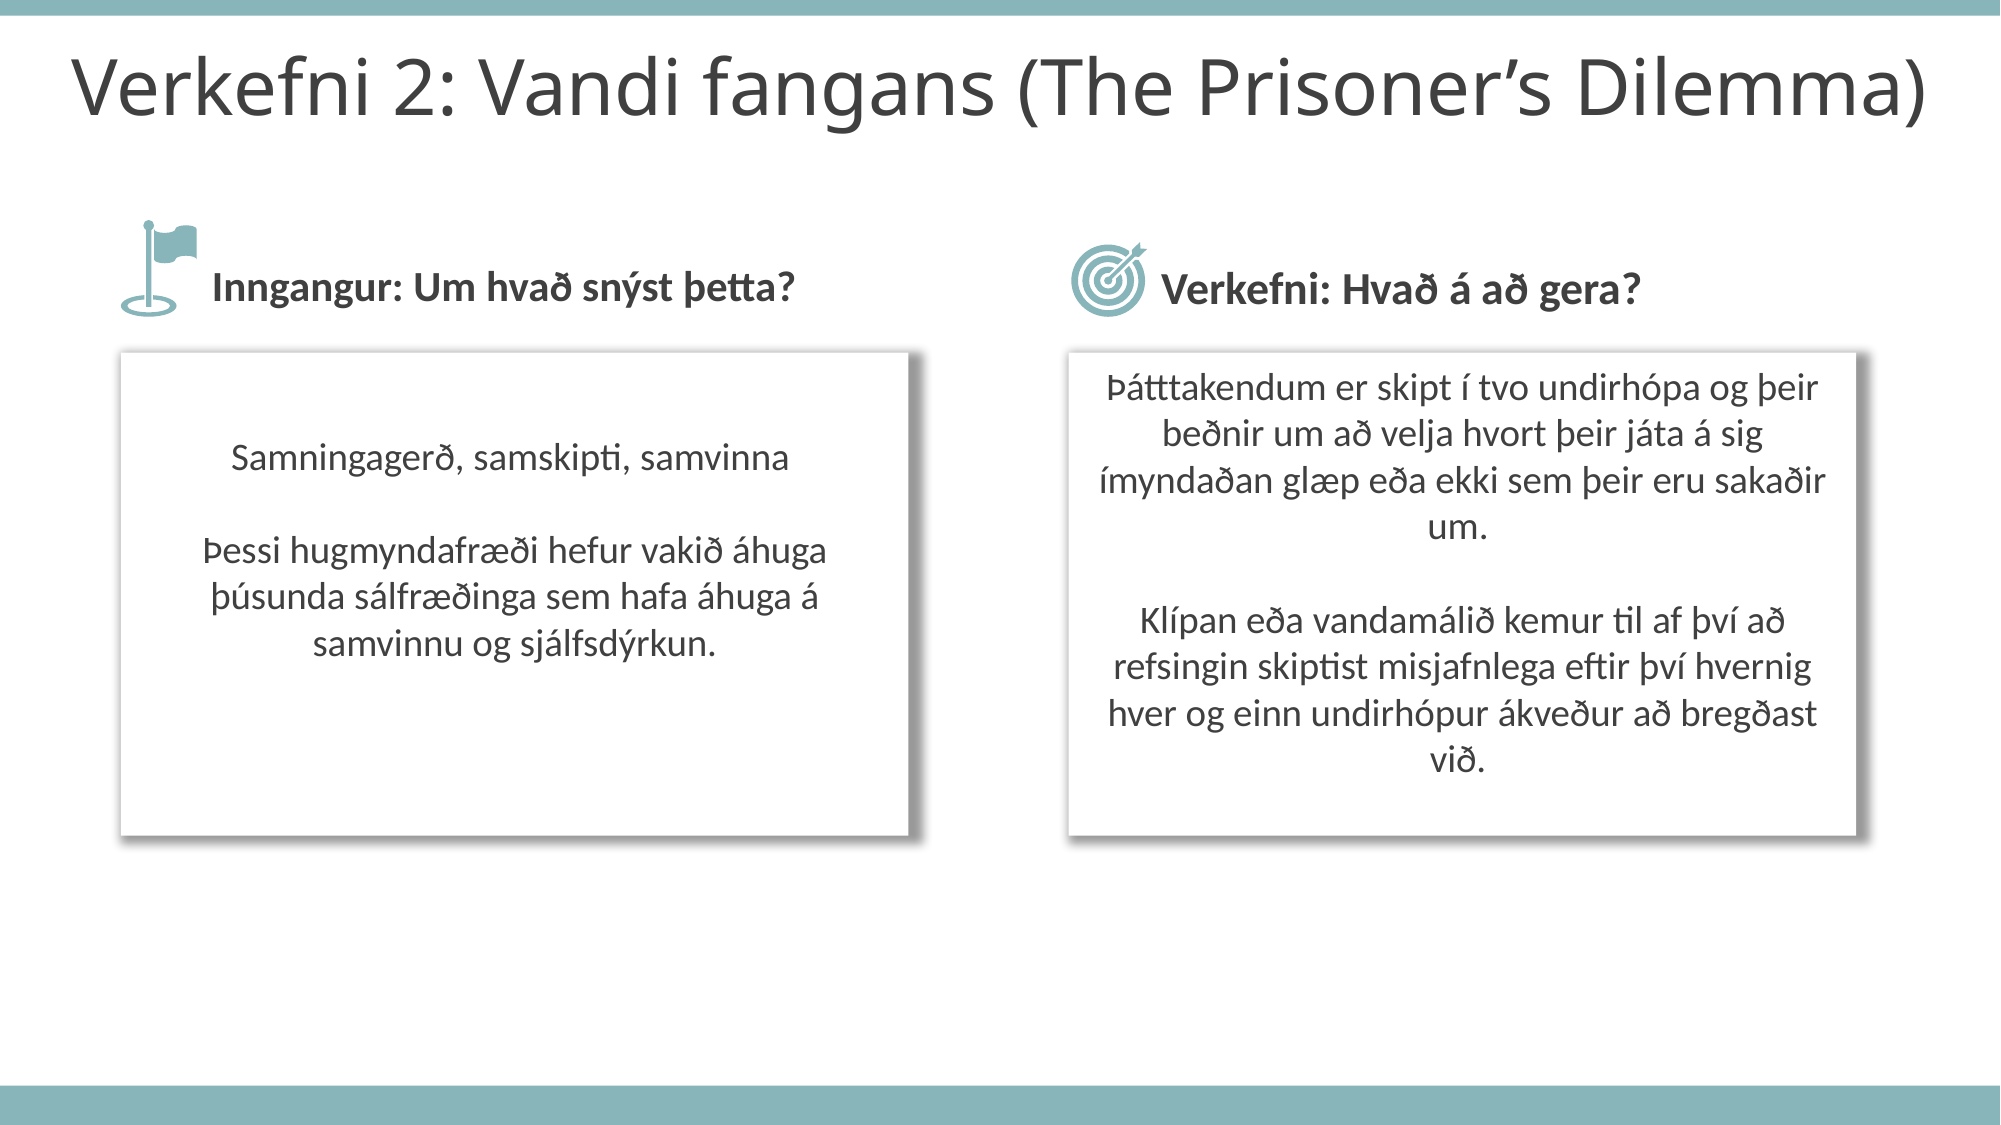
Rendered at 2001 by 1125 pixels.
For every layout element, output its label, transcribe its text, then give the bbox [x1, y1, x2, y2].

list Inngangur: Um hvað snýst þetta? [196, 256, 909, 318]
list Verkefni 2: Vandi fangans (The Prisoner’s Dilemma) [0, 26, 2000, 153]
text_box [119, 218, 198, 318]
text_box Verkefni: Hvað á að gera? [1147, 254, 1859, 317]
text_box Samningagerð, samskipti, samvinna Þessi hugmyndafræði hefur vakið áhuga þúsunda sálfræðinga sem hafa áhuga á samvinnu og sjálfsdýrkun. [120, 352, 909, 837]
text_box [1070, 239, 1150, 318]
text_box Þátttakendum er skipt í tvo undirhópa og þeir beðnir um að velja hvort þeir játa á sig ímyndaðan glæp eða ekki sem þeir eru sakaðir um. Klípan eða vandamálið kemur til af því að refsingin skiptist misjafnlega eftir því hvernig hver og einn undirhópur ákveður að bregðast við. [1068, 352, 1857, 837]
